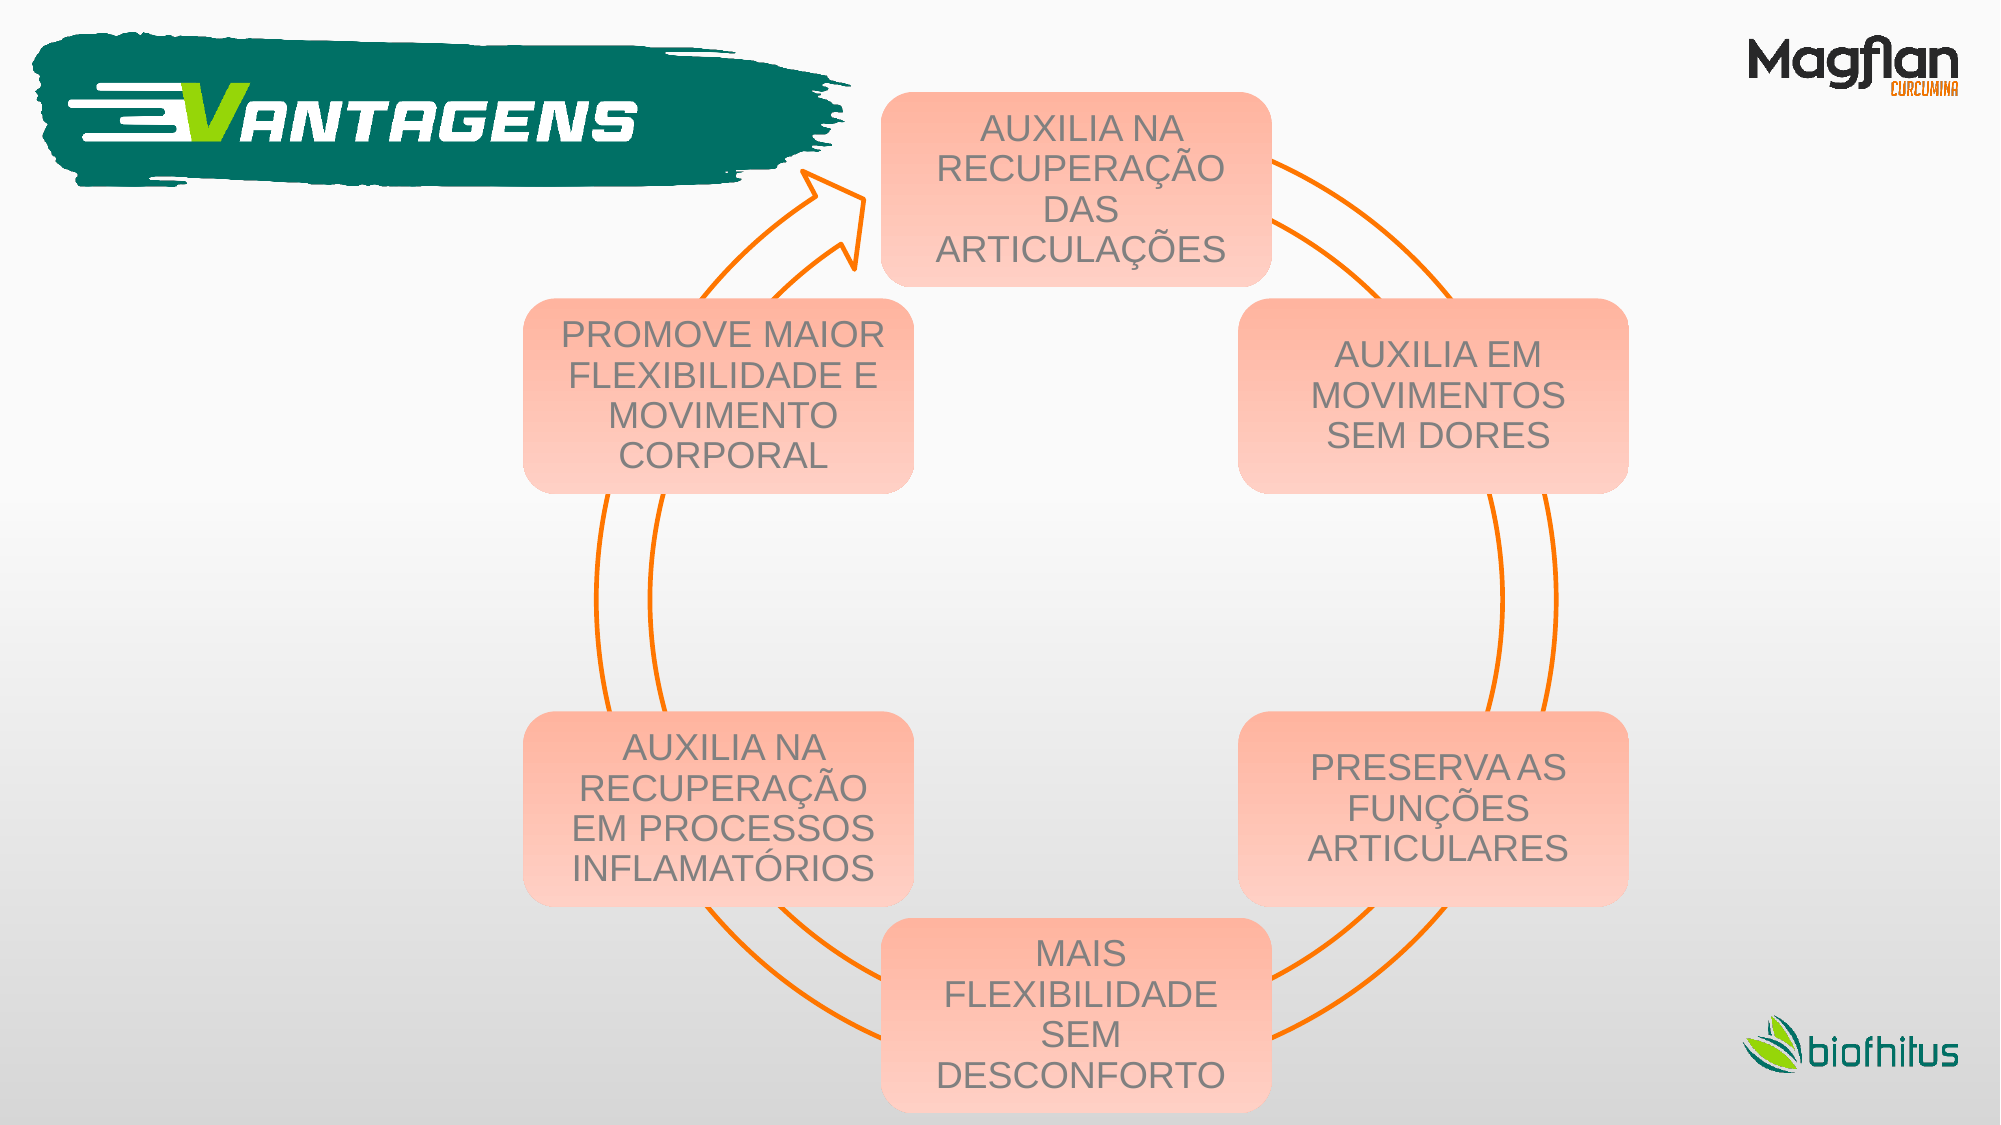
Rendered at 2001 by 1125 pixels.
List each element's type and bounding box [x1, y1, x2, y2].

picture [1749, 35, 1958, 96]
text_box [267, 91, 1885, 1114]
picture [32, 32, 851, 187]
picture [1885, 1014, 1958, 1073]
